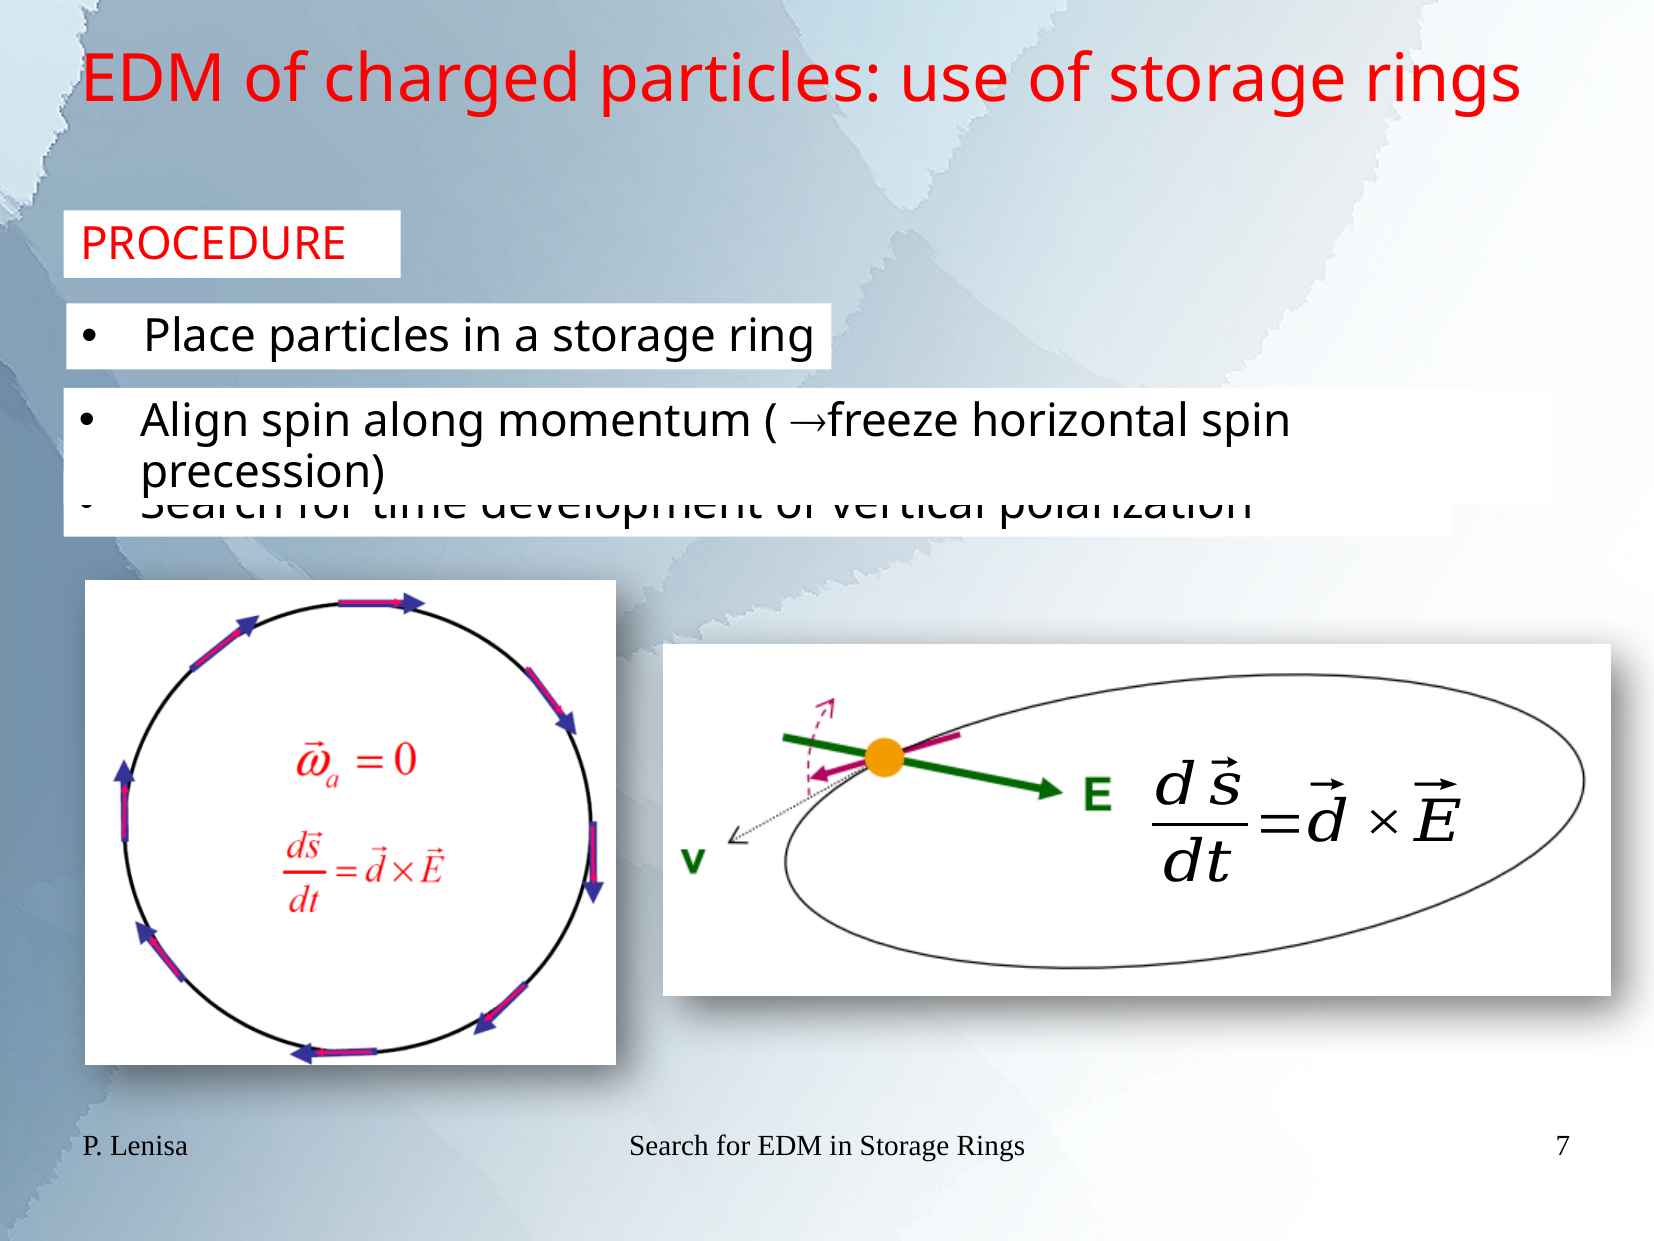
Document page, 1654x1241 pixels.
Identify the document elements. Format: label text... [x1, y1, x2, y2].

text_box PROCEDURE [63, 210, 401, 278]
text_box Align spin along momentum ( freeze horizontal spin precession) [63, 387, 1550, 505]
text_box EDM of charged particles: use of storage rings [63, 38, 1633, 125]
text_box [663, 644, 1611, 997]
slide_number P. Lenisa [82, 1129, 468, 1215]
picture [0, 0, 1654, 1241]
footer Search for EDM in Storage Rings [565, 1129, 1090, 1215]
text_box Place particles in a storage ring [66, 303, 832, 370]
text_box Search for time development of vertical polarization [63, 505, 1454, 537]
slide_number 7 [1185, 1129, 1571, 1215]
